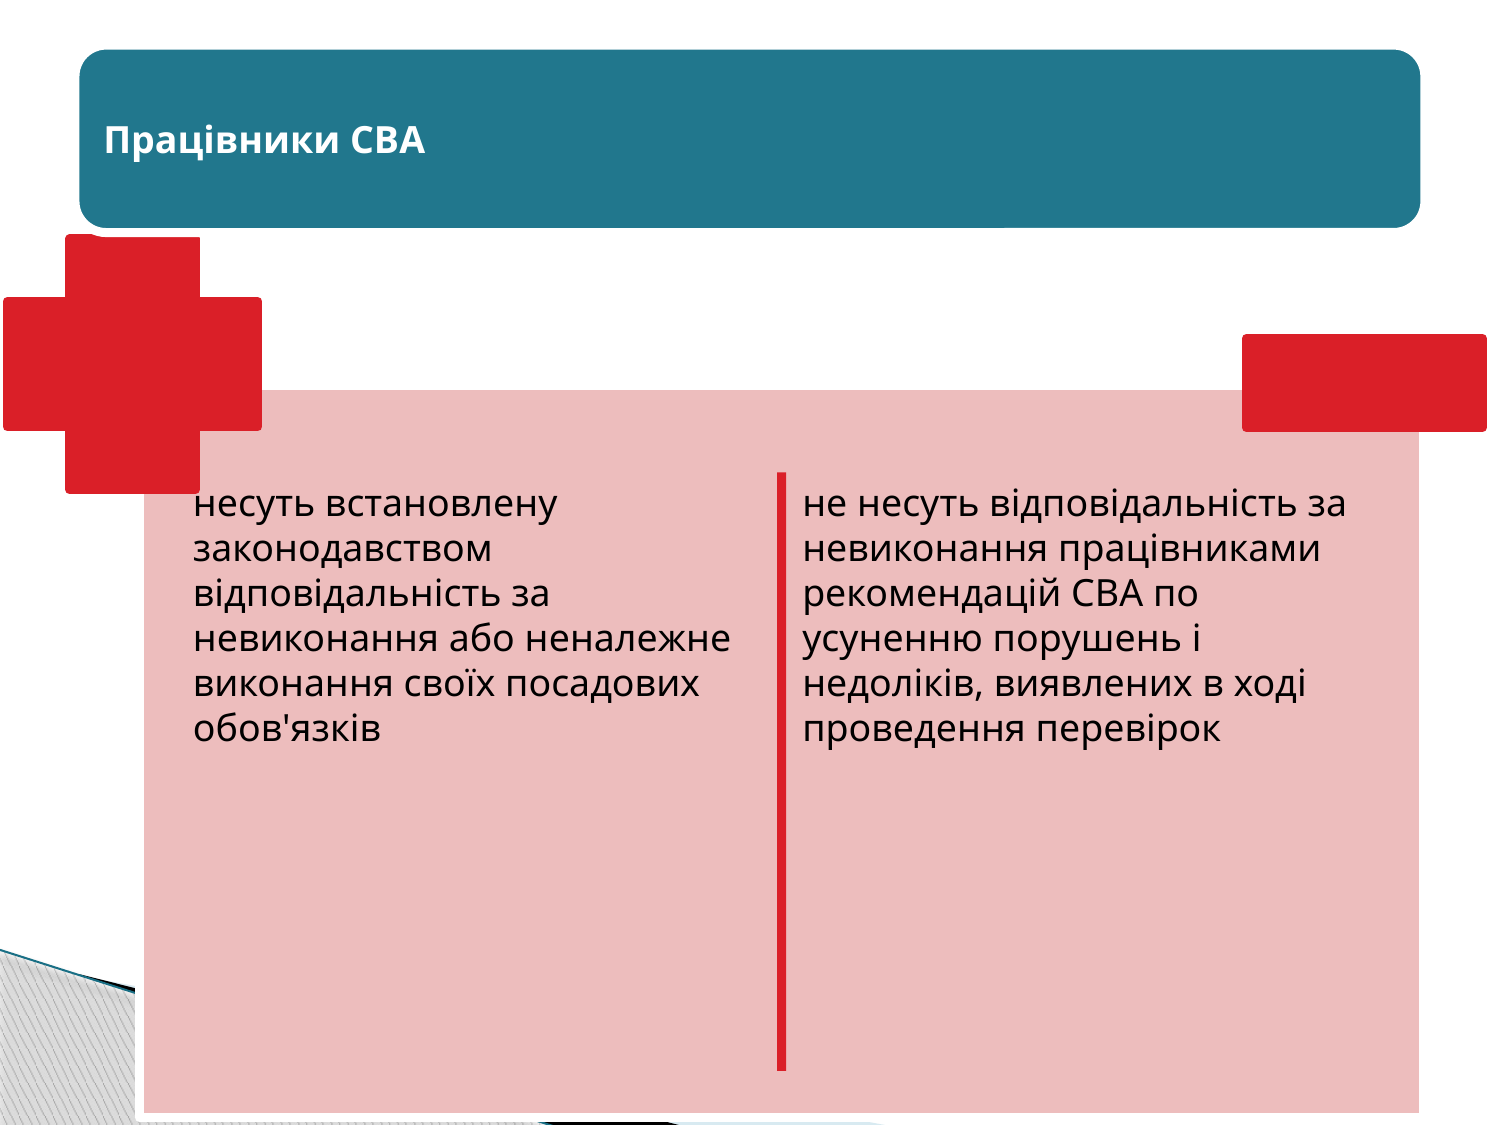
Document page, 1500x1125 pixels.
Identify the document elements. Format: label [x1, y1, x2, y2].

text_box [74, 44, 1426, 233]
list [6, 231, 1483, 1125]
